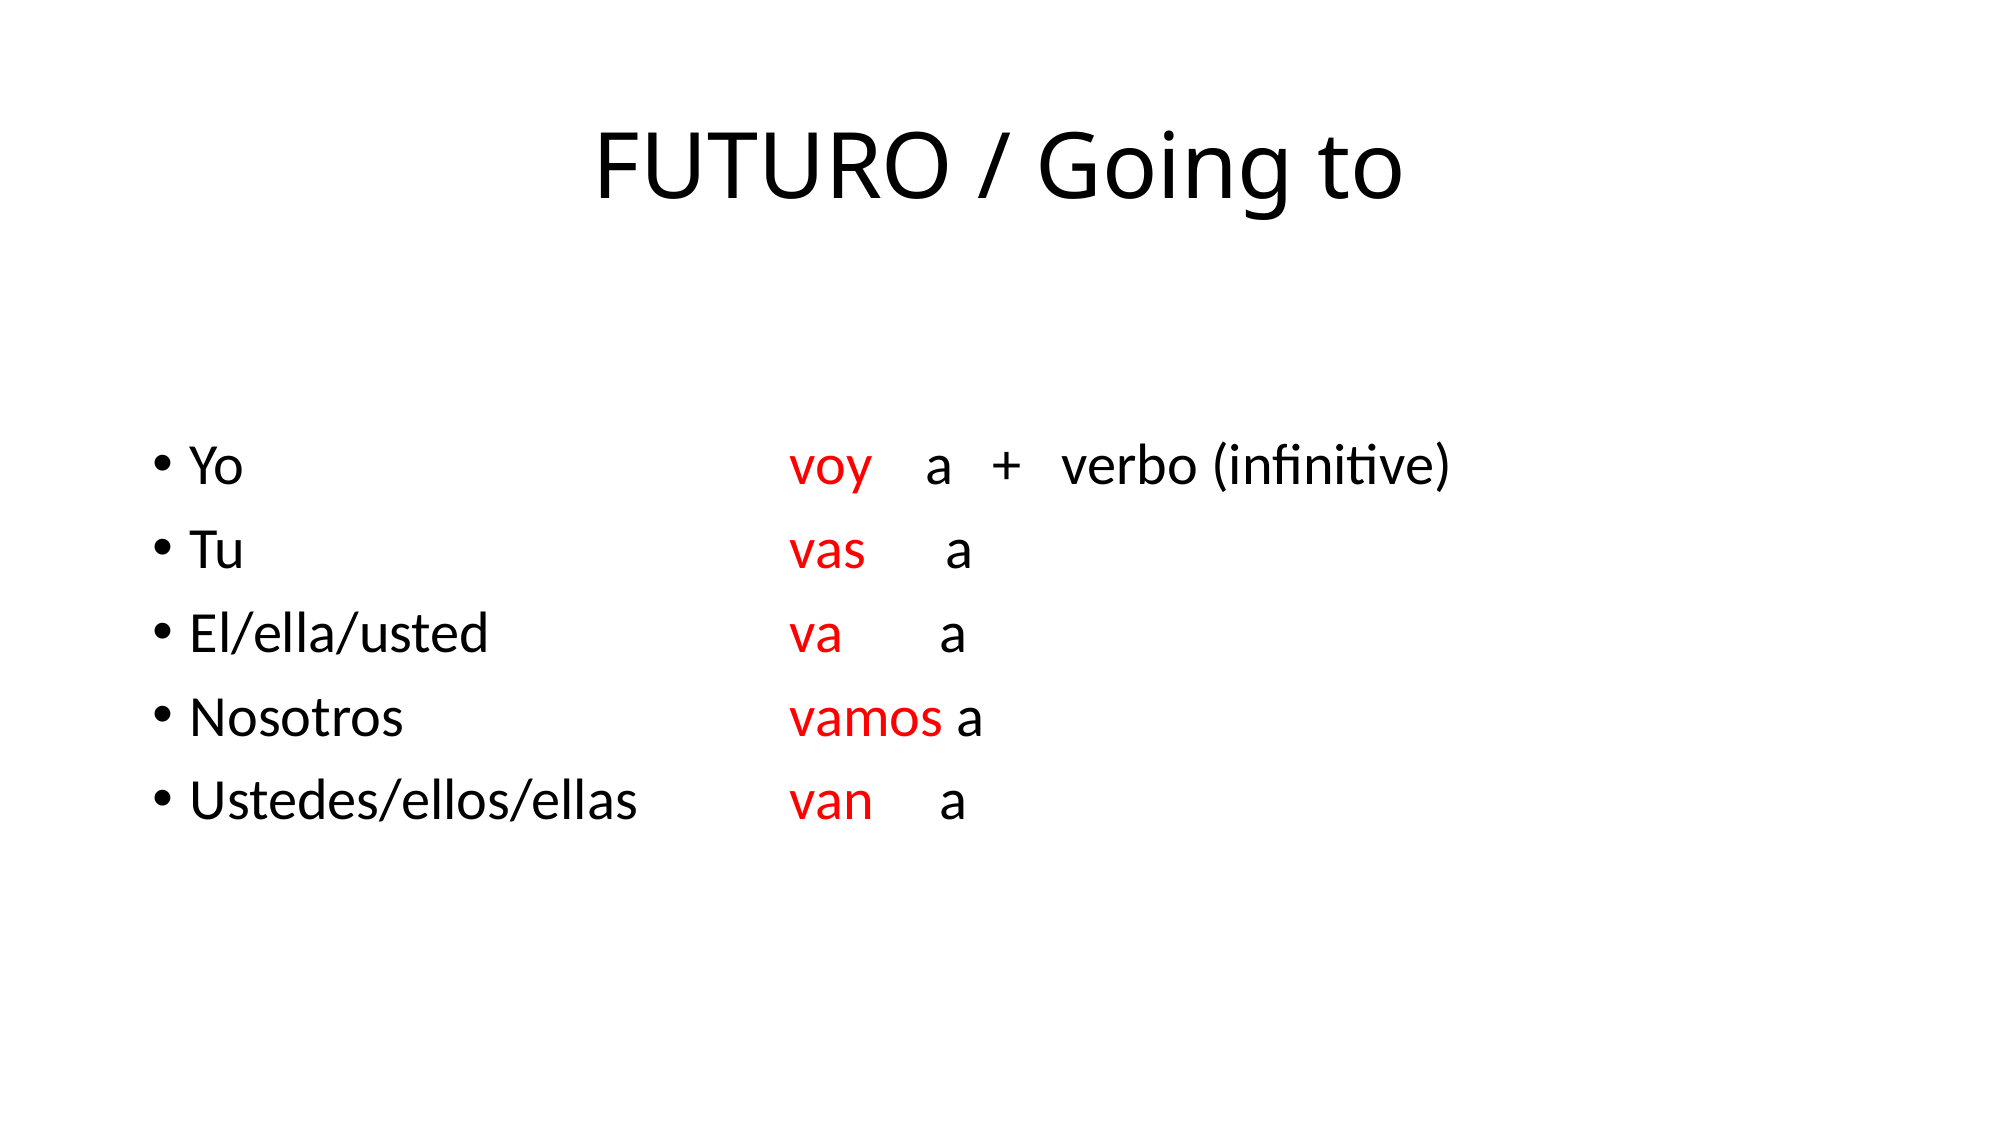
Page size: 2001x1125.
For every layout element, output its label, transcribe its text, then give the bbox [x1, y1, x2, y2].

list Yo voy a + verbo (infinitive) Tu vas a El/ella/usted va a Nosotros vamos a Ustedes/ellos/ellas van a [137, 252, 1863, 1014]
title FUTURO / Going to [137, 59, 1863, 252]
